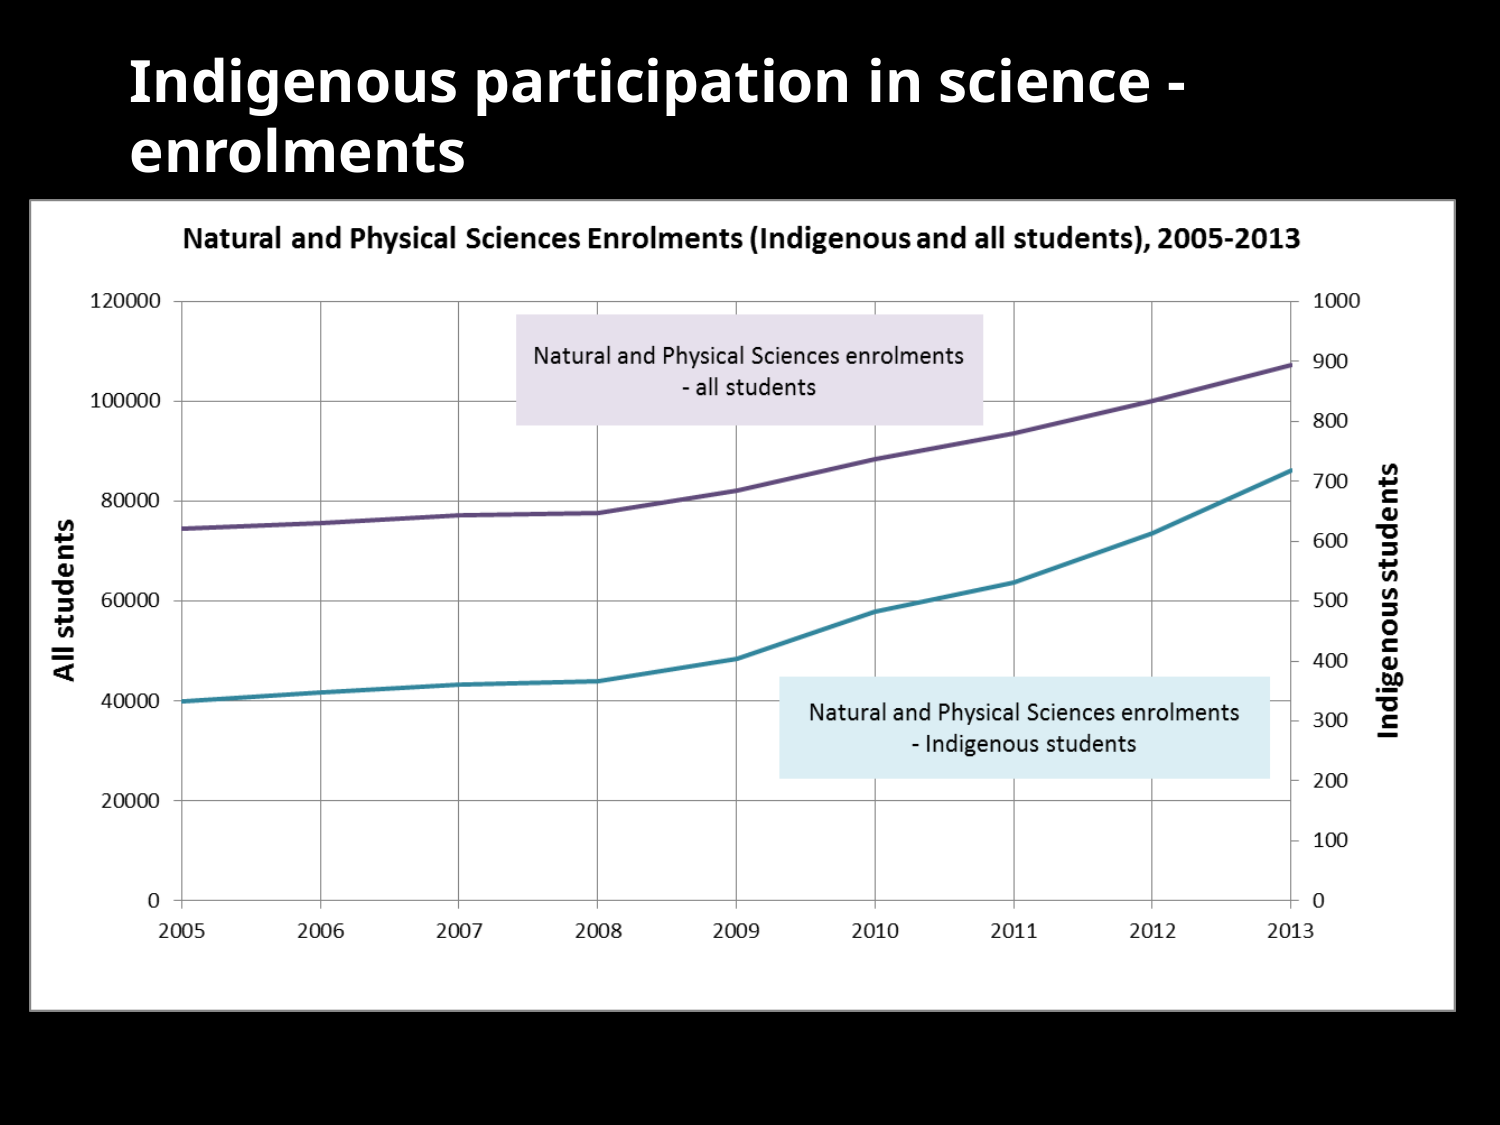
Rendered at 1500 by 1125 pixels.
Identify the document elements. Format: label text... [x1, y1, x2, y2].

title Indigenous participation in science - enrolments [115, 20, 1459, 208]
picture [29, 199, 1456, 1012]
